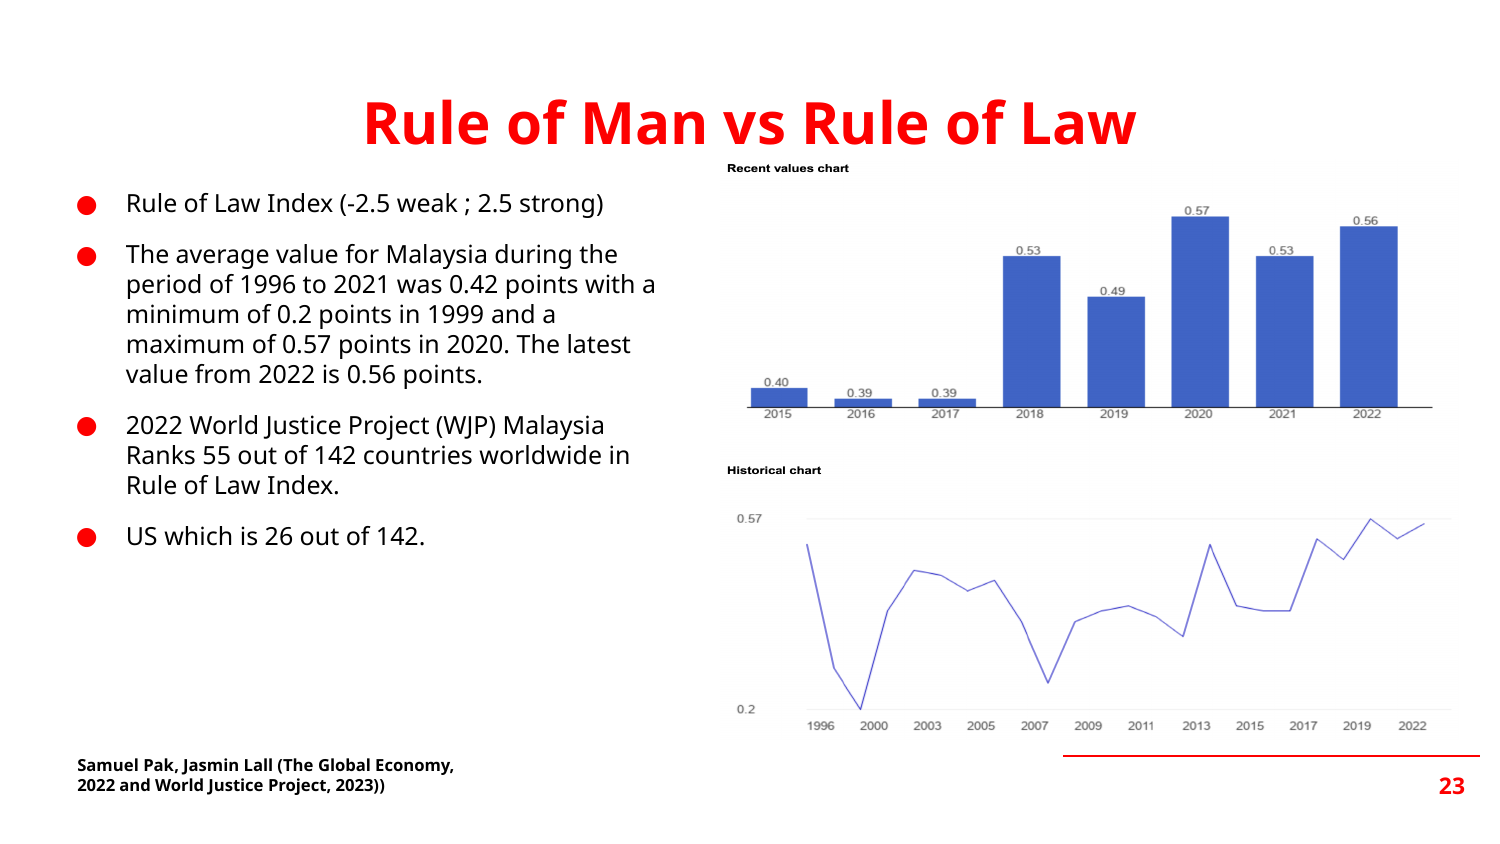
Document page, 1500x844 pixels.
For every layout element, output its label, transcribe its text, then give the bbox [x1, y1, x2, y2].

title Rule of Man vs Rule of Law [51, 72, 1449, 167]
picture [720, 159, 1459, 740]
text_box Samuel Pak, Jasmin Lall (The Global Economy, 2022 and World Justice Project, 2023)) [62, 754, 496, 795]
text_box Rule of Law Index (-2.5 weak ; 2.5 strong) The average value for Malaysia during the period of 1996 to 2021 was 0.42 points with a minimum of 0.2 points in 1999 and a maximum of 0.57 points in 2020. The latest value from 2022 is 0.56 points. 2022 World Justice Project (WJP) Malaysia Ranks 55 out of 142 countries worldwide in Rule of Law Index. US which is 26 out of 142. [35, 172, 673, 754]
